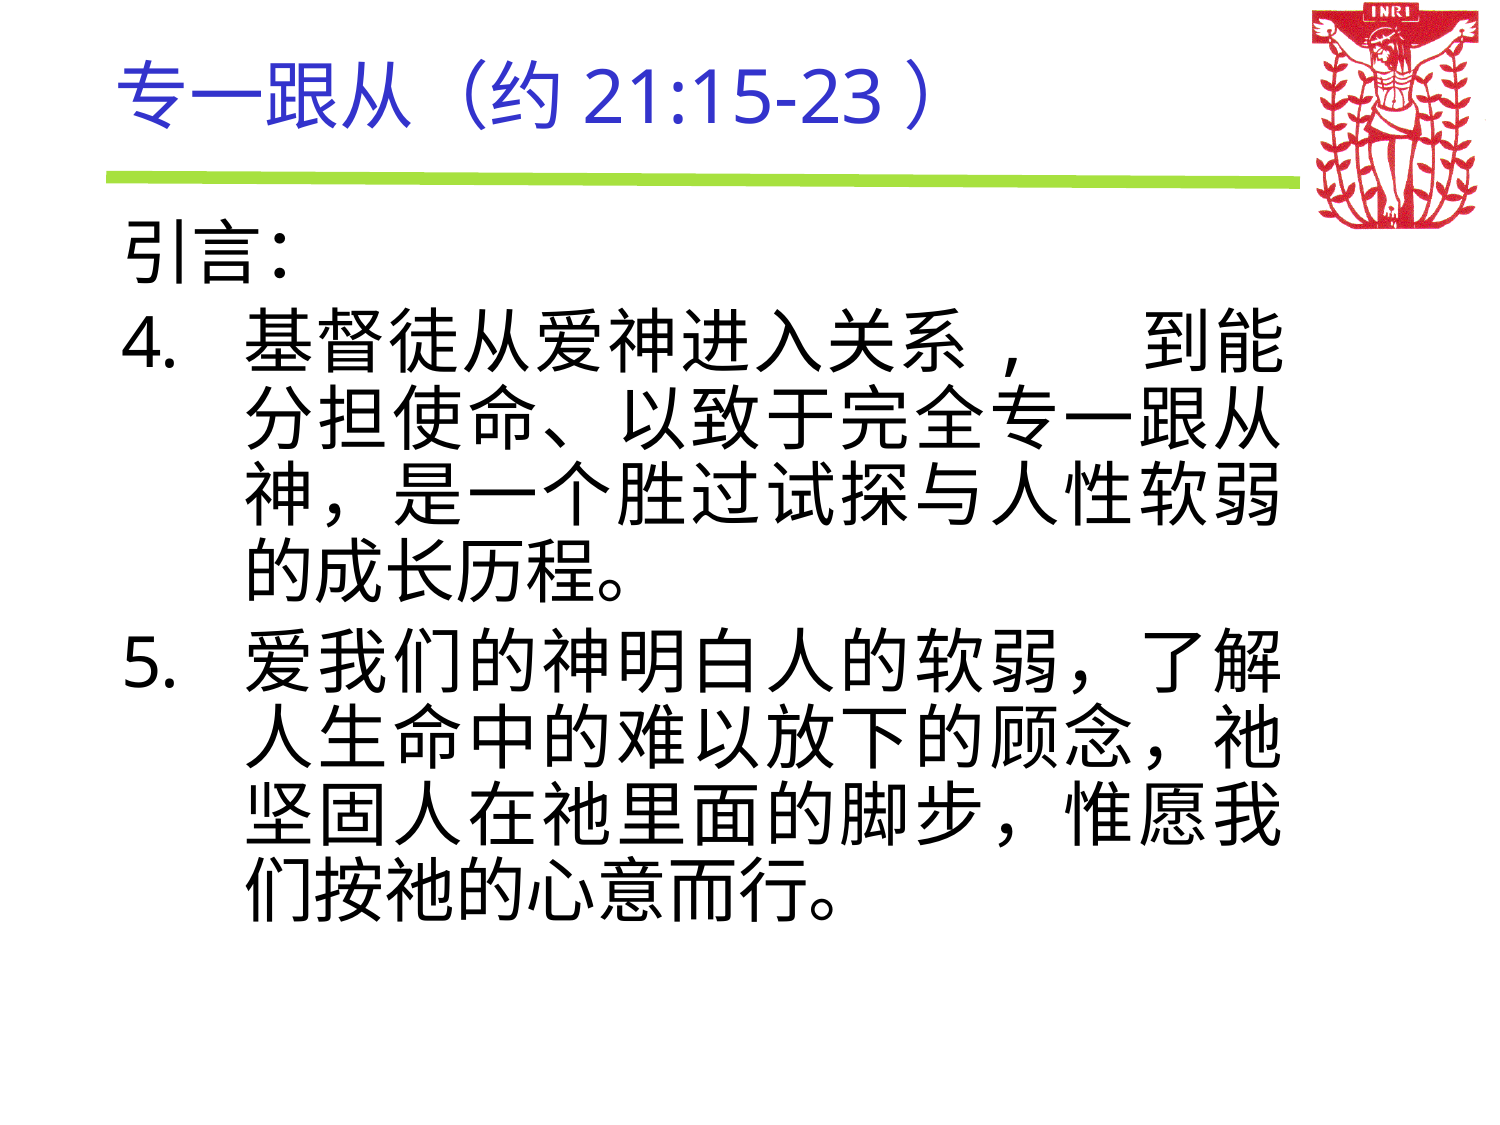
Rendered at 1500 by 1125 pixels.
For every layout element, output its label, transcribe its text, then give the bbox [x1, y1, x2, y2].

picture [1299, 0, 1500, 241]
title 专一跟从（约21:15-23） [99, 0, 1451, 188]
list 引言： 基督徒从爱神进入关系, 到能分担使命、以致于完全专一跟从神，是一个胜过试探与人性软弱的成长历程。 爱我们的神明白人的软弱，了解人生命中的难以放下的顾念，祂坚固人在祂里面的脚步，惟愿我们按祂的心意而行。 [105, 199, 1301, 906]
